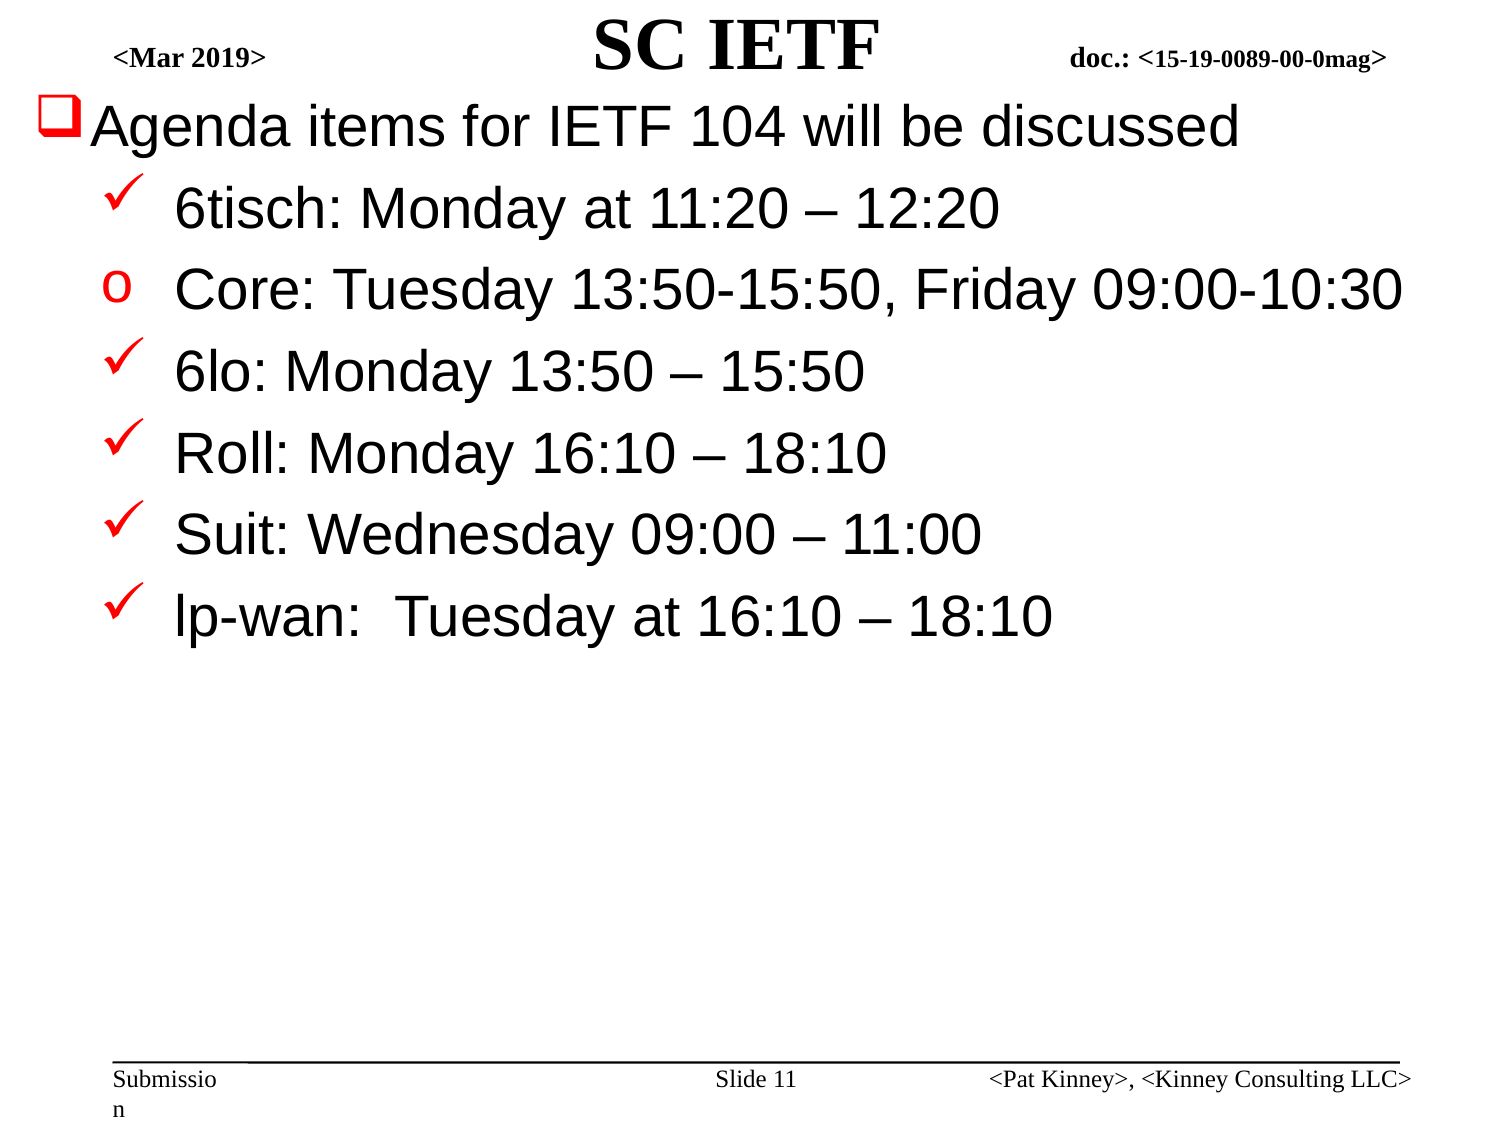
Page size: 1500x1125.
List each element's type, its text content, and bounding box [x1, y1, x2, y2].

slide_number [112, 37, 376, 74]
slide_number Slide 11 [712, 1061, 800, 1093]
footer <Pat Kinney>, <Kinney Consulting LLC> [899, 1061, 1413, 1093]
list Agenda items for IETF 104 will be discussed 6tisch: Monday at 11:20 – 12:20 Core: Tuesday 13:50-15:50, Friday 09:00-10:30 6lo: Monday 13:50 – 15:50 Roll: Monday 16:10 – 18:10 Suit: Wednesday 09:00 – 11:00 lp-wan: Tuesday at 16:10 – 18:10 [18, 80, 1500, 1050]
title SC IETF [99, 0, 1375, 80]
